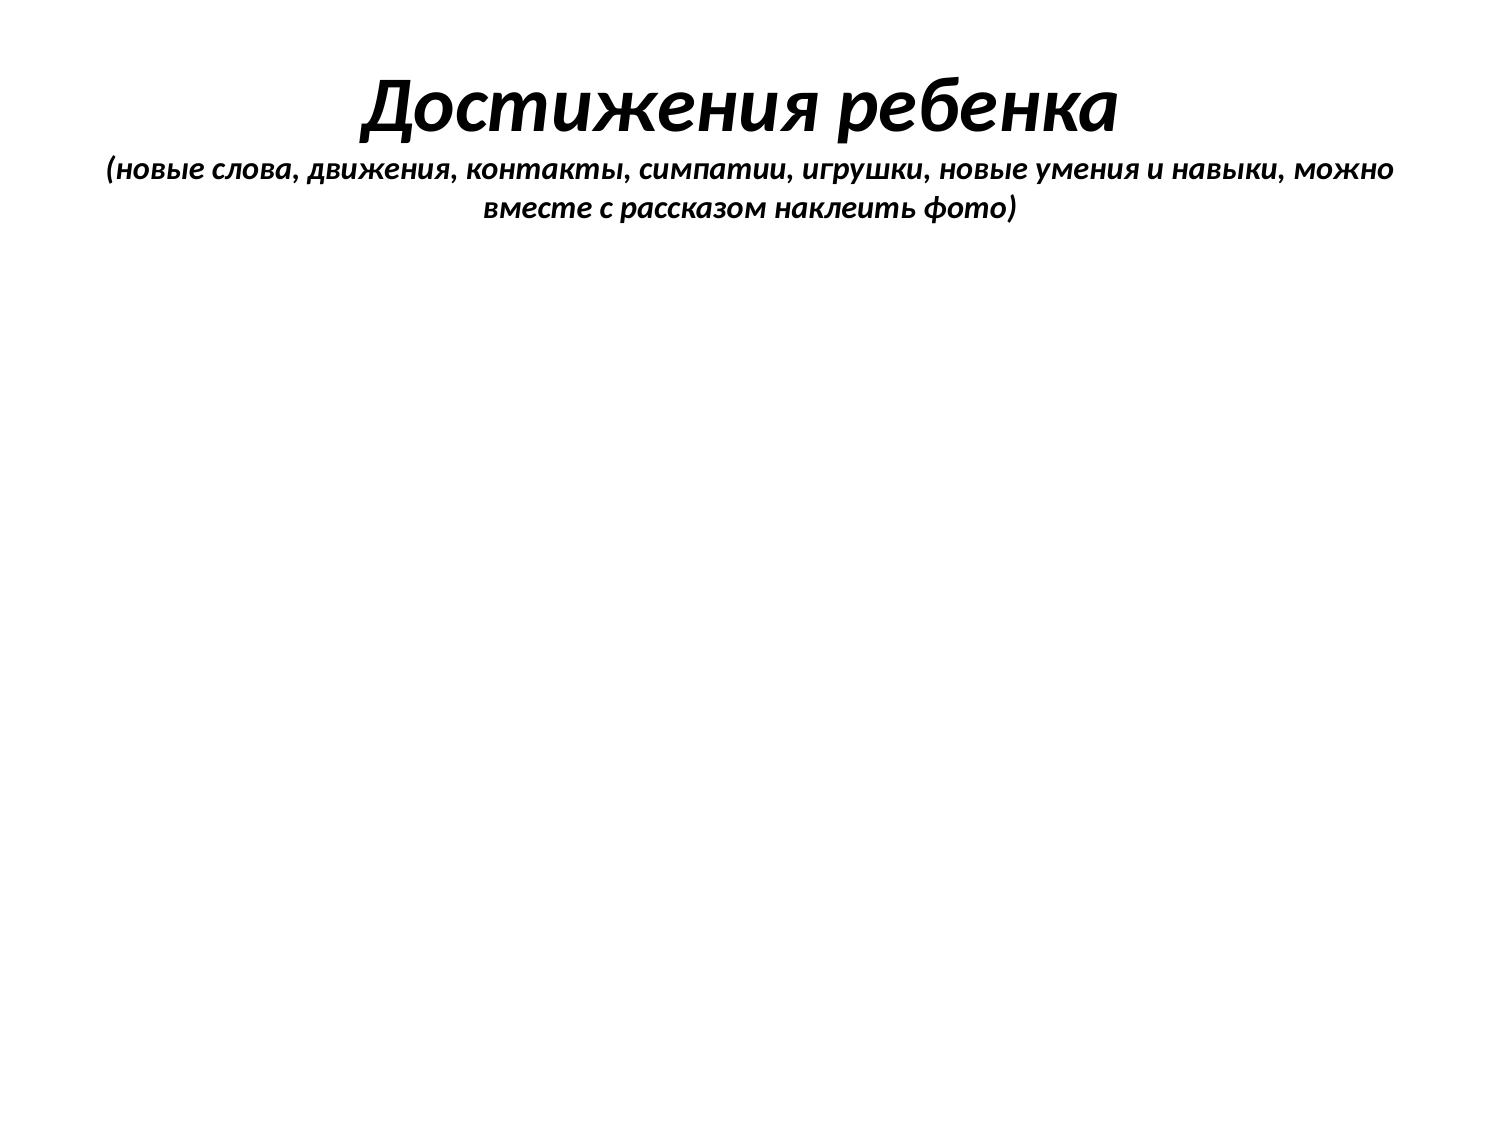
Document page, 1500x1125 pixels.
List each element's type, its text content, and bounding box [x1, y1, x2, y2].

title Достижения ребенка (новые слова, движения, контакты, симпатии, игрушки, новые умения и навыки, можно вместе с рассказом наклеить фото) [75, 45, 1425, 233]
